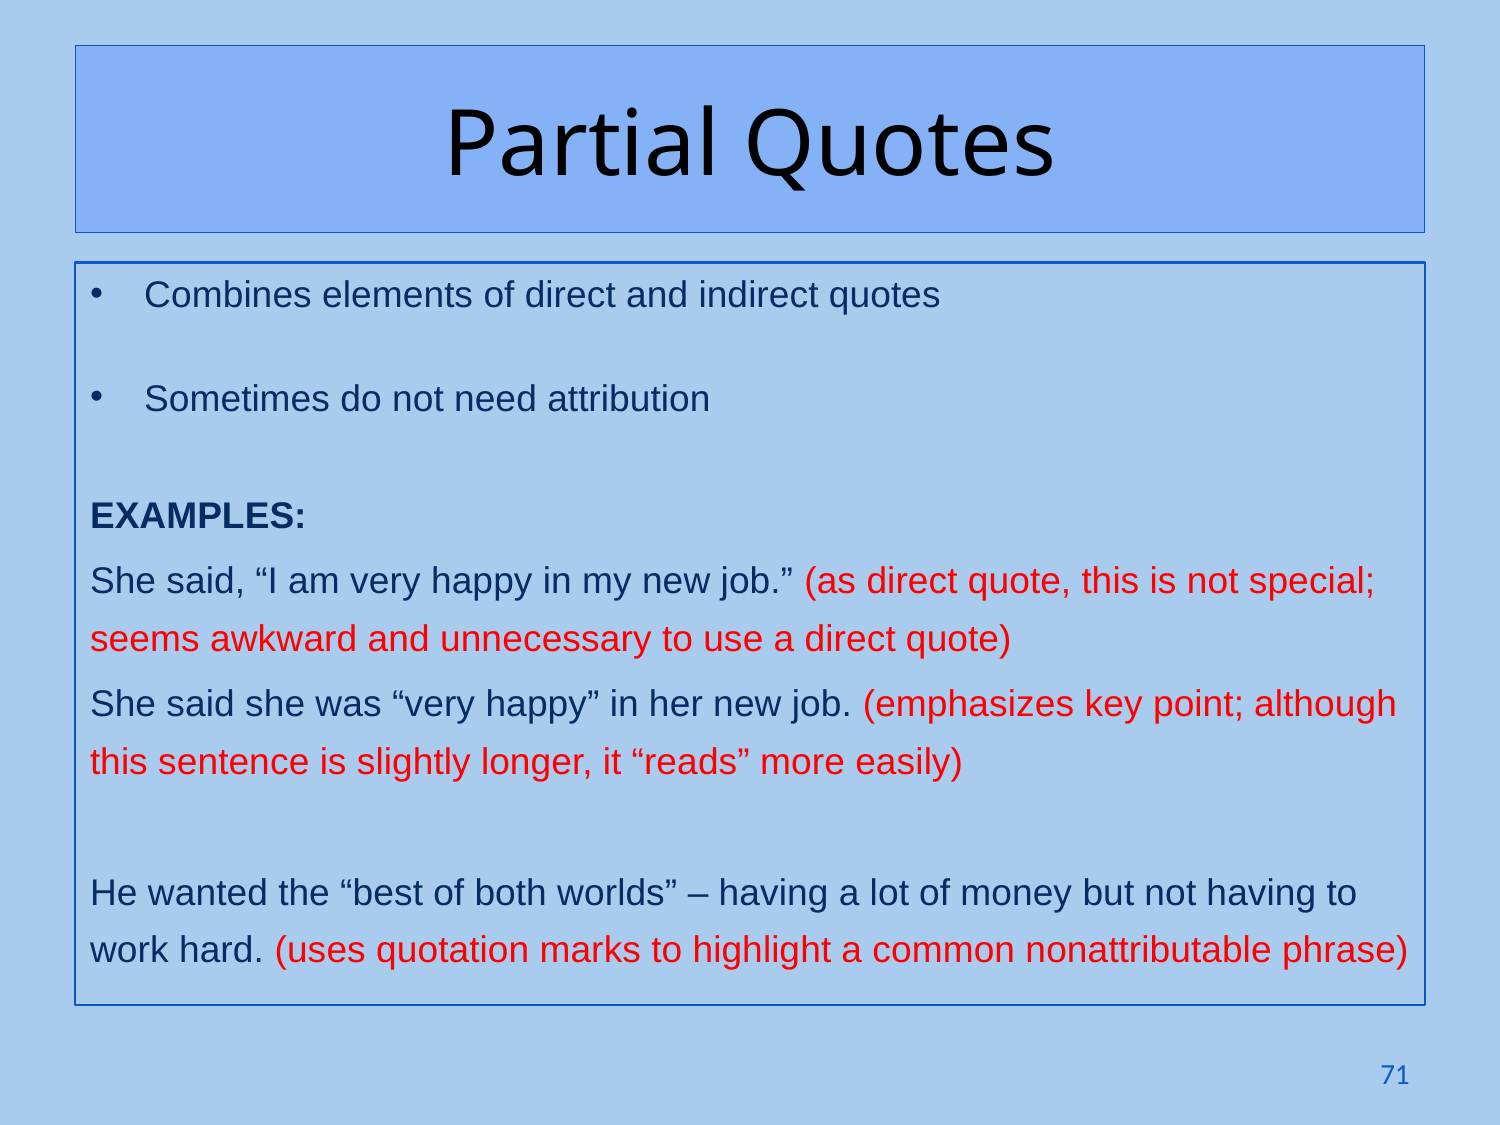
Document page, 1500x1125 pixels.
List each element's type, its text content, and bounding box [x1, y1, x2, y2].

list Combines elements of direct and indirect quotes Sometimes do not need attribution EXAMPLES: She said, “I am very happy in my new job.” (as direct quote, this is not special; seems awkward and unnecessary to use a direct quote) She said she was “very happy” in her new job. (emphasizes key point; although this sentence is slightly longer, it “reads” more easily) He wanted the “best of both worlds” – having a lot of money but not having to work hard. (uses quotation marks to highlight a common nonattributable phrase) [75, 262, 1425, 1005]
slide_number 71 [1074, 1042, 1425, 1103]
title Partial Quotes [75, 45, 1425, 233]
